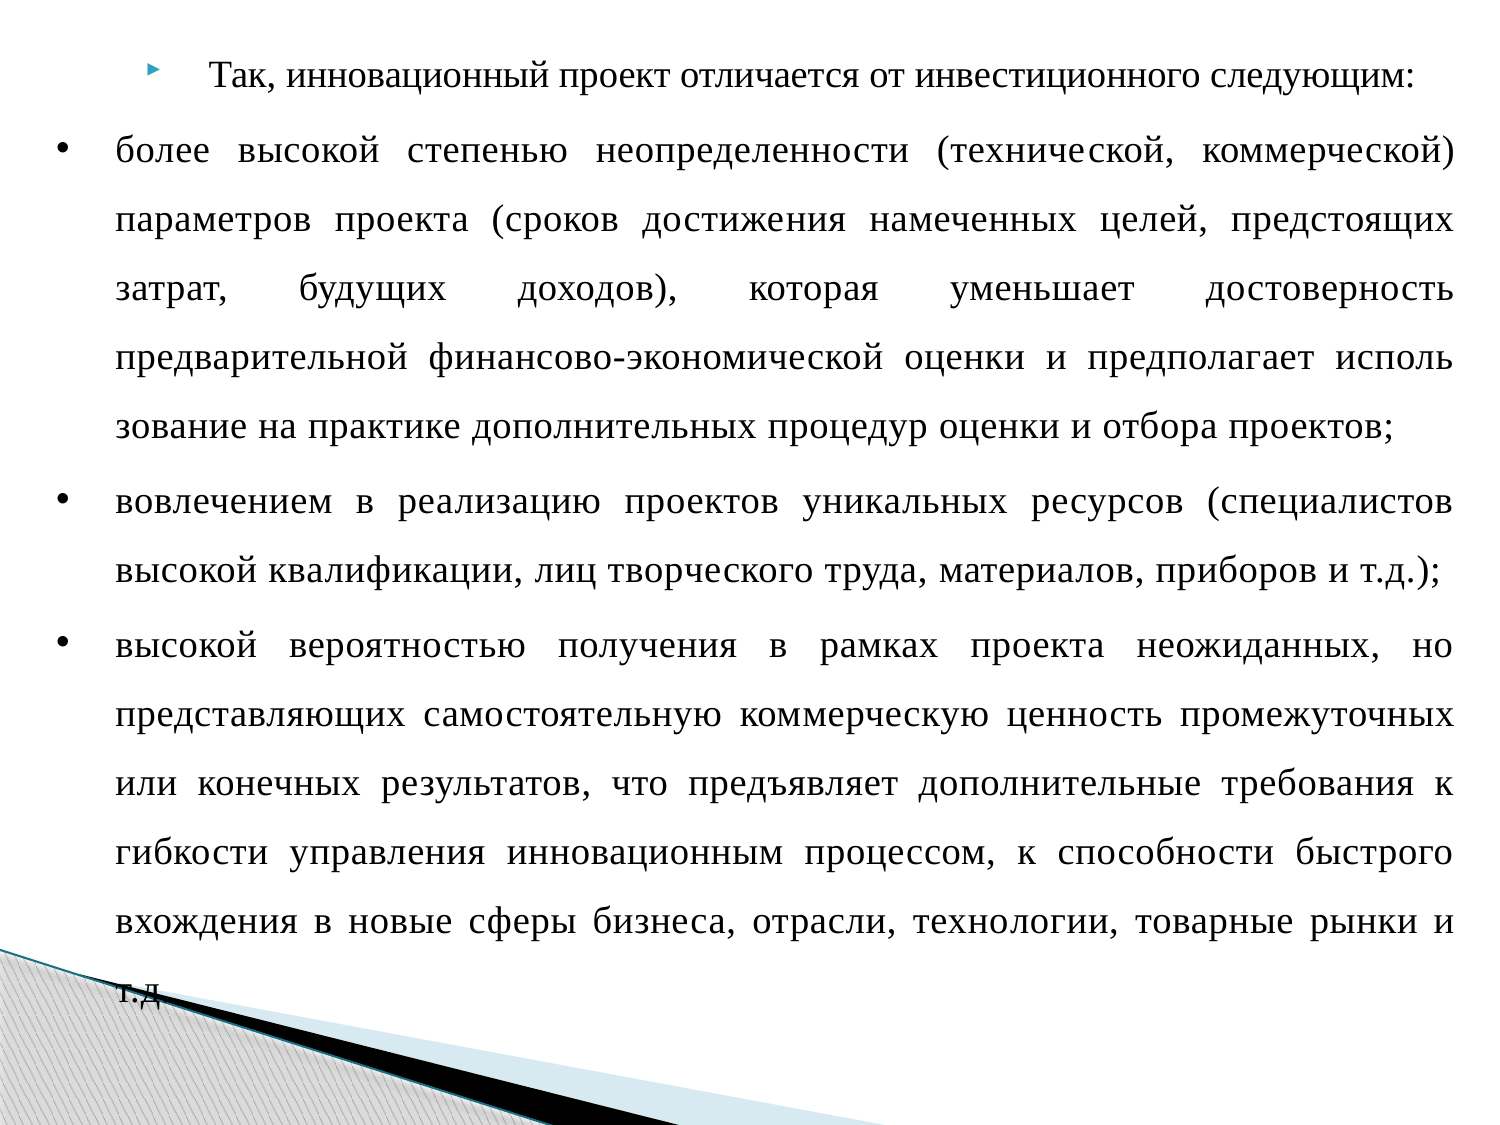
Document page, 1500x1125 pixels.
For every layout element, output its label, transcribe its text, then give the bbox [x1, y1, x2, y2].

list Так, инновационный проект отличается от инвестицион­ного следующим: более высокой степенью неопределенности (техниче­ской, коммерческой) параметров проекта (сроков достиже­ния намеченных целей, предстоящих затрат, будущих дохо­дов), которая уменьшает достоверность предварительной финансово-экономической оценки и предполагает исполь­зование на практике дополнительных процедур оценки и отбора проектов; вовлечением в реализацию проектов уникальных ресурсов (специалистов высокой квалификации, лиц твор­ческого труда, материалов, приборов и т.д.); высокой вероятностью получения в рамках проекта неожиданных, но представляющих самостоятельную ком­мерческую ценность промежуточных или конечных резуль­татов, что предъявляет дополнительные требования к гибко­сти управления инновационным процессом, к способности быстрого вхождения в новые сферы бизнеса, отрасли, техно­логии, товарные рынки и т.д. [41, 19, 1471, 1106]
